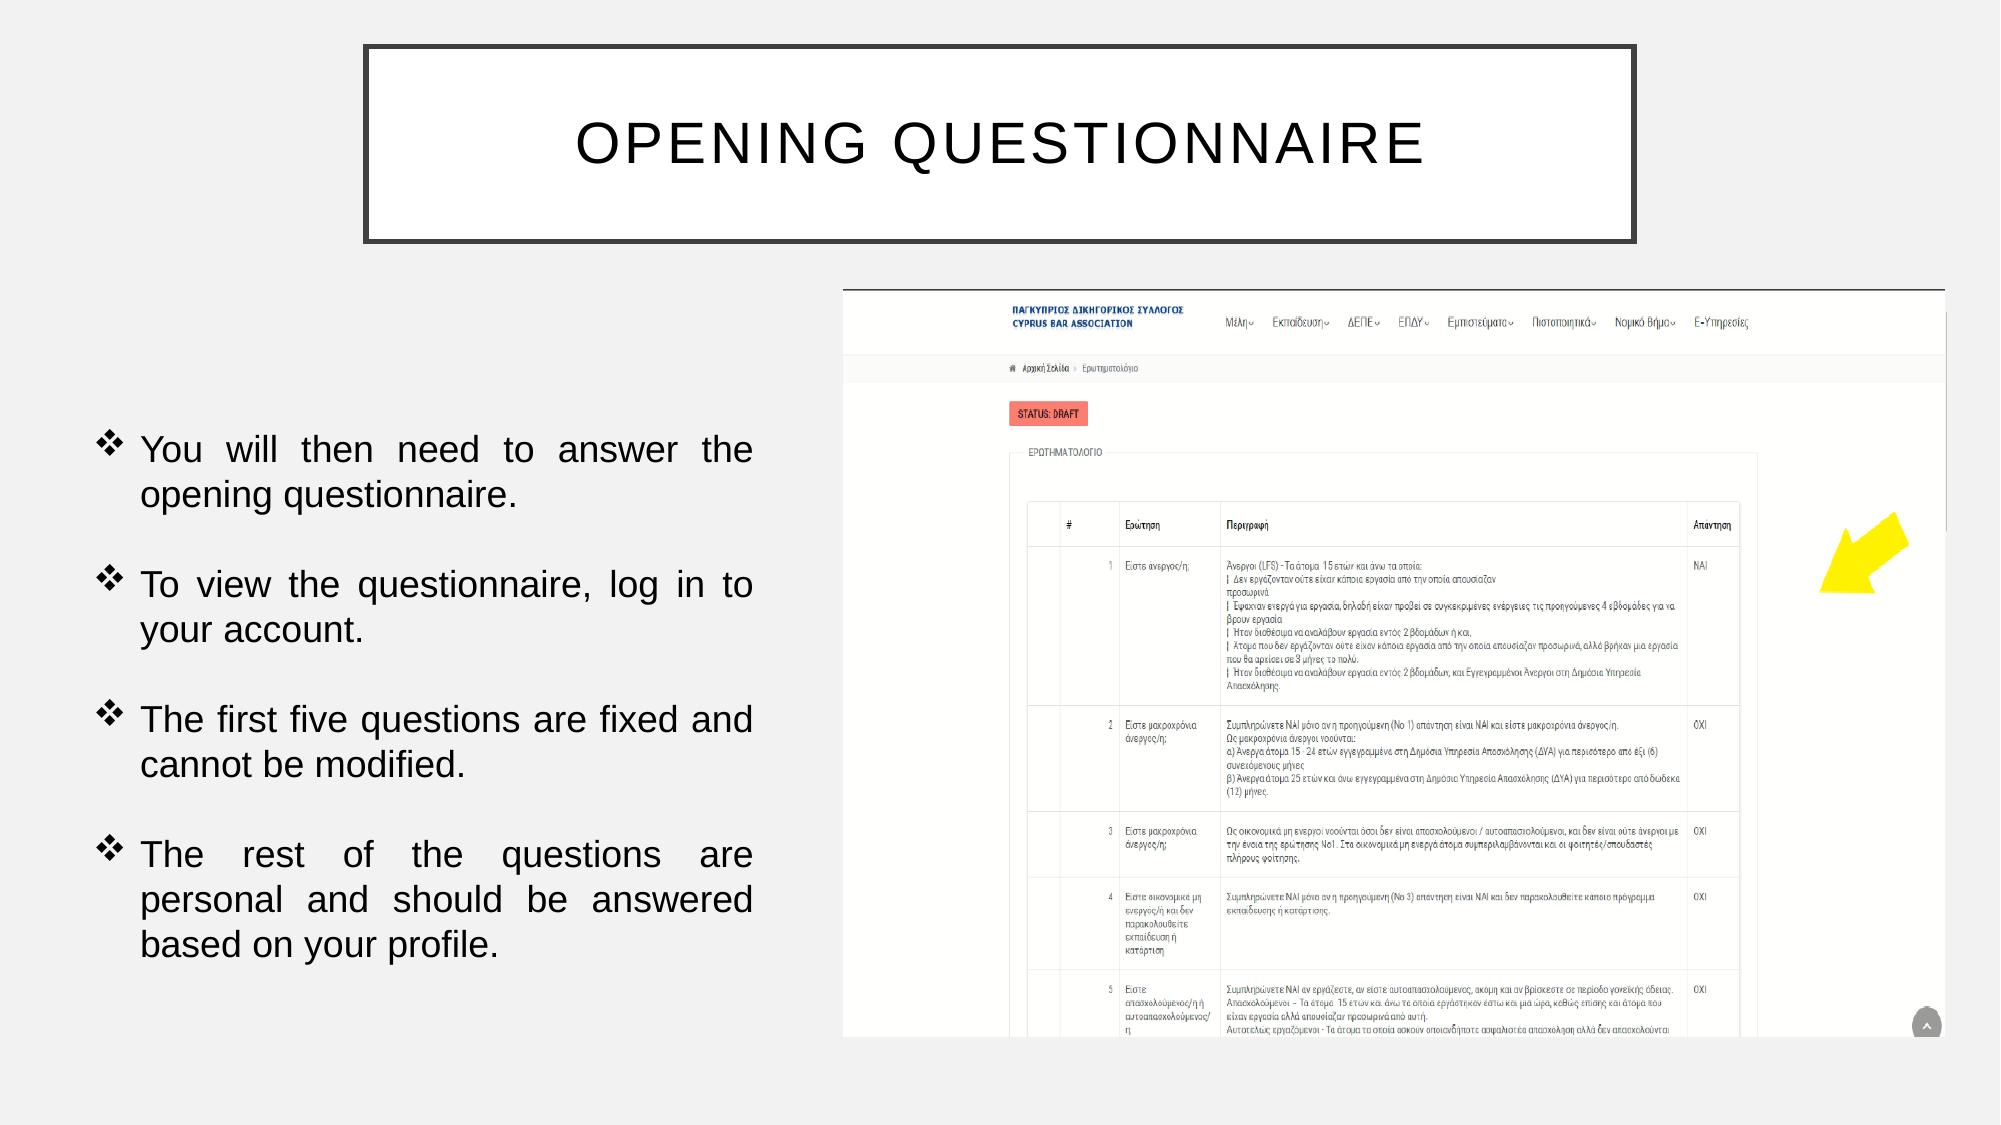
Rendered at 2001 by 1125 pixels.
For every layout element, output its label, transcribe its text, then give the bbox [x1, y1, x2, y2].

text_box You will then need to answer the opening questionnaire. To view the questionnaire, log in to your account. The first five questions are fixed and cannot be modified. The rest of the questions are personal and should be answered based on your profile. [78, 417, 769, 973]
title Opening questionnaire [363, 44, 1637, 244]
picture [843, 288, 1947, 1037]
